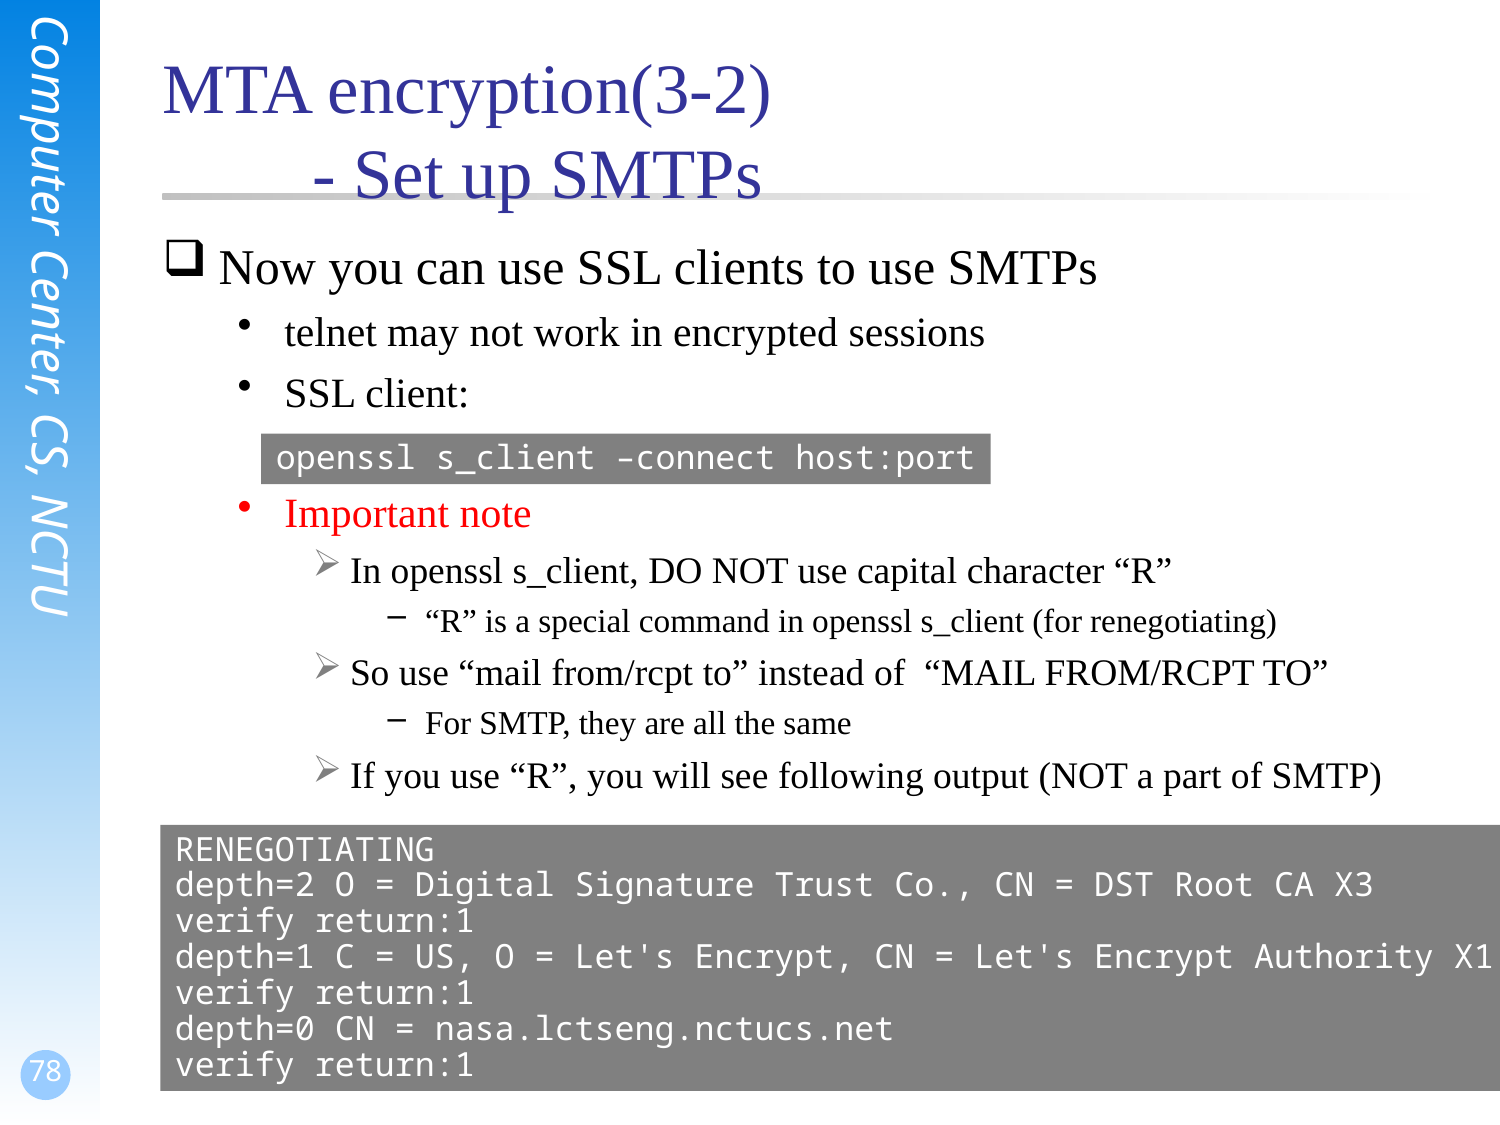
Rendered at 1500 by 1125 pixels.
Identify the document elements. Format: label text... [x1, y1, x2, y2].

text_box openssl s_client –connect host:port [261, 433, 991, 485]
list Now you can use SSL clients to use SMTPs telnet may not work in encrypted sessions SSL client: Important note In openssl s_client, DO NOT use capital character “R” “R” is a special command in openssl s_client (for renegotiating) So use “mail from/rcpt to” instead of “MAIL FROM/RCPT TO” For SMTP, they are all the same If you use “R”, you will see following output (NOT a part of SMTP) [162, 234, 1438, 824]
title MTA encryption(3-2) - Set up SMTPs [162, 42, 1438, 231]
text_box RENEGOTIATING depth=2 O = Digital Signature Trust Co., CN = DST Root CA X3 verify return:1 depth=1 C = US, O = Let's Encrypt, CN = Let's Encrypt Authority X1 verify return:1 depth=0 CN = nasa.lctseng.nctucs.net verify return:1 [160, 824, 1500, 1091]
